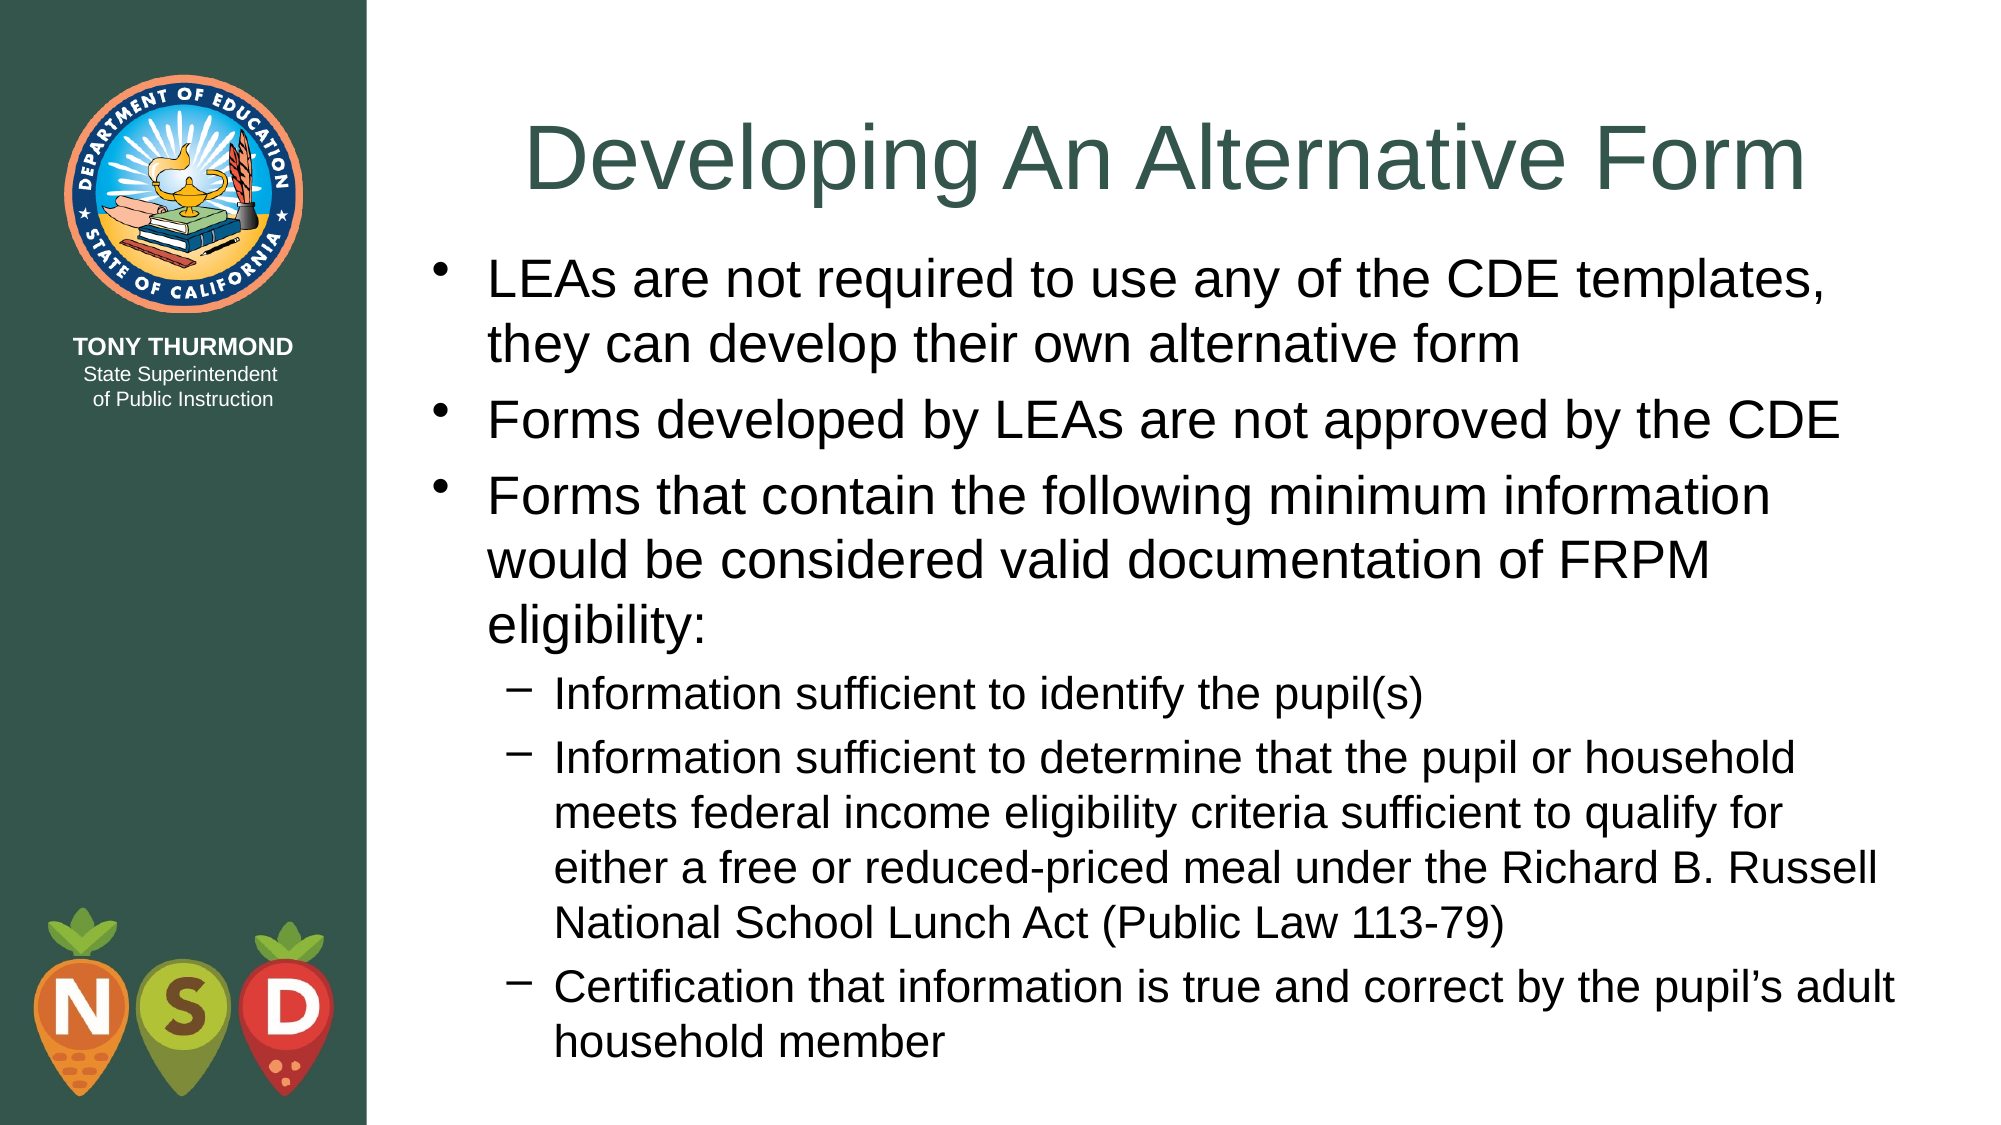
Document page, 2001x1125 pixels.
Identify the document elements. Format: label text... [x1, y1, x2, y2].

picture [13, 892, 354, 1108]
picture [64, 74, 303, 313]
list LEAs are not required to use any of the CDE templates, they can develop their own alternative form Forms developed by LEAs are not approved by the CDE Forms that contain the following minimum information would be considered valid documentation of FRPM eligibility: Information sufficient to identify the pupil(s) Information sufficient to determine that the pupil or household meets federal income eligibility criteria sufficient to qualify for either a free or reduced-priced meal under the Richard B. Russell National School Lunch Act (Public Law 113-79) Certification that information is true and correct by the pupil’s adult household member [416, 235, 1917, 999]
title Developing An Alternative Form [416, 59, 1917, 235]
